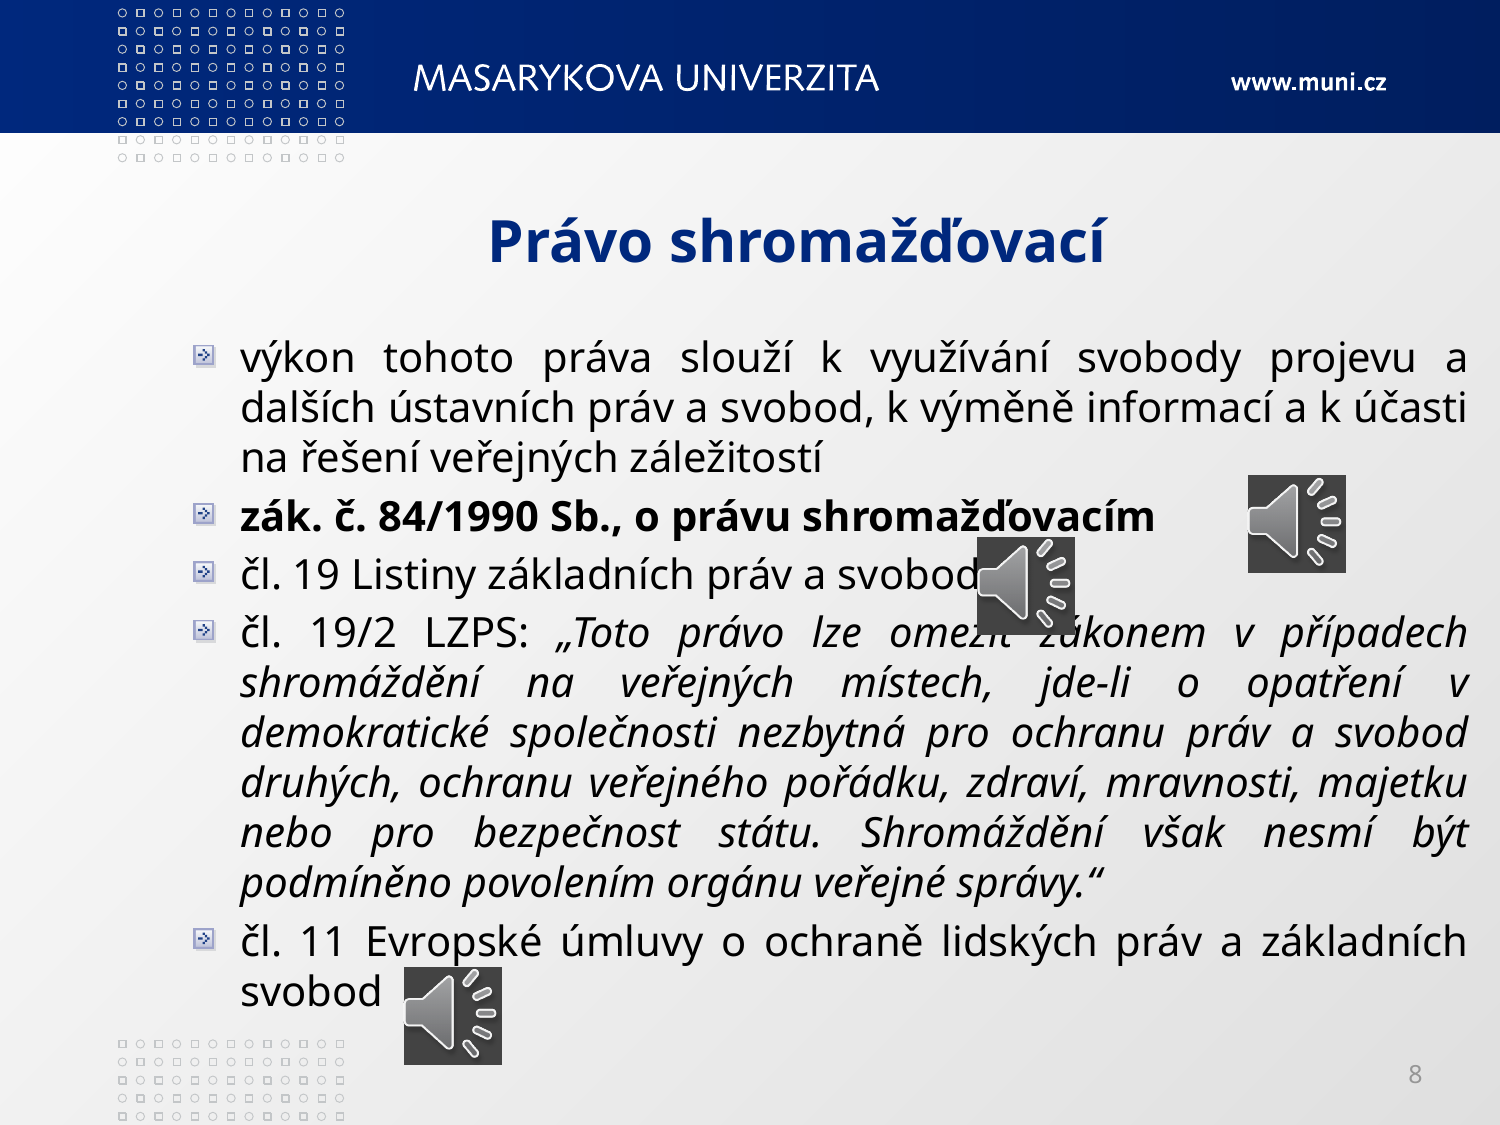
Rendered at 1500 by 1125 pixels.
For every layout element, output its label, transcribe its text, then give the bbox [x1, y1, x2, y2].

picture [402, 965, 503, 1067]
slide_number 8 [1124, 1024, 1438, 1101]
title Právo shromažďovací [155, 153, 1440, 282]
picture [1246, 474, 1348, 575]
list výkon tohoto práva slouží k využívání svobody projevu a dalších ústavních práv a svobod, k výměně informací a k účasti na řešení veřejných záležitostí zák. č. 84/1990 Sb., o právu shromažďovacím čl. 19 Listiny základních práv a svobod čl. 19/2 LZPS: „Toto právo lze omezit zákonem v případech shromáždění na veřejných místech, jde-li o opatření v demokratické společnosti nezbytná pro ochranu práv a svobod druhých, ochranu veřejného pořádku, zdraví, mravnosti, majetku nebo pro bezpečnost státu. Shromáždění však nesmí být podmíněno povolením orgánu veřejné správy.“ čl. 11 Evropské úmluvy o ochraně lidských práv a základních svobod [118, 331, 1469, 1006]
picture [975, 535, 1077, 637]
